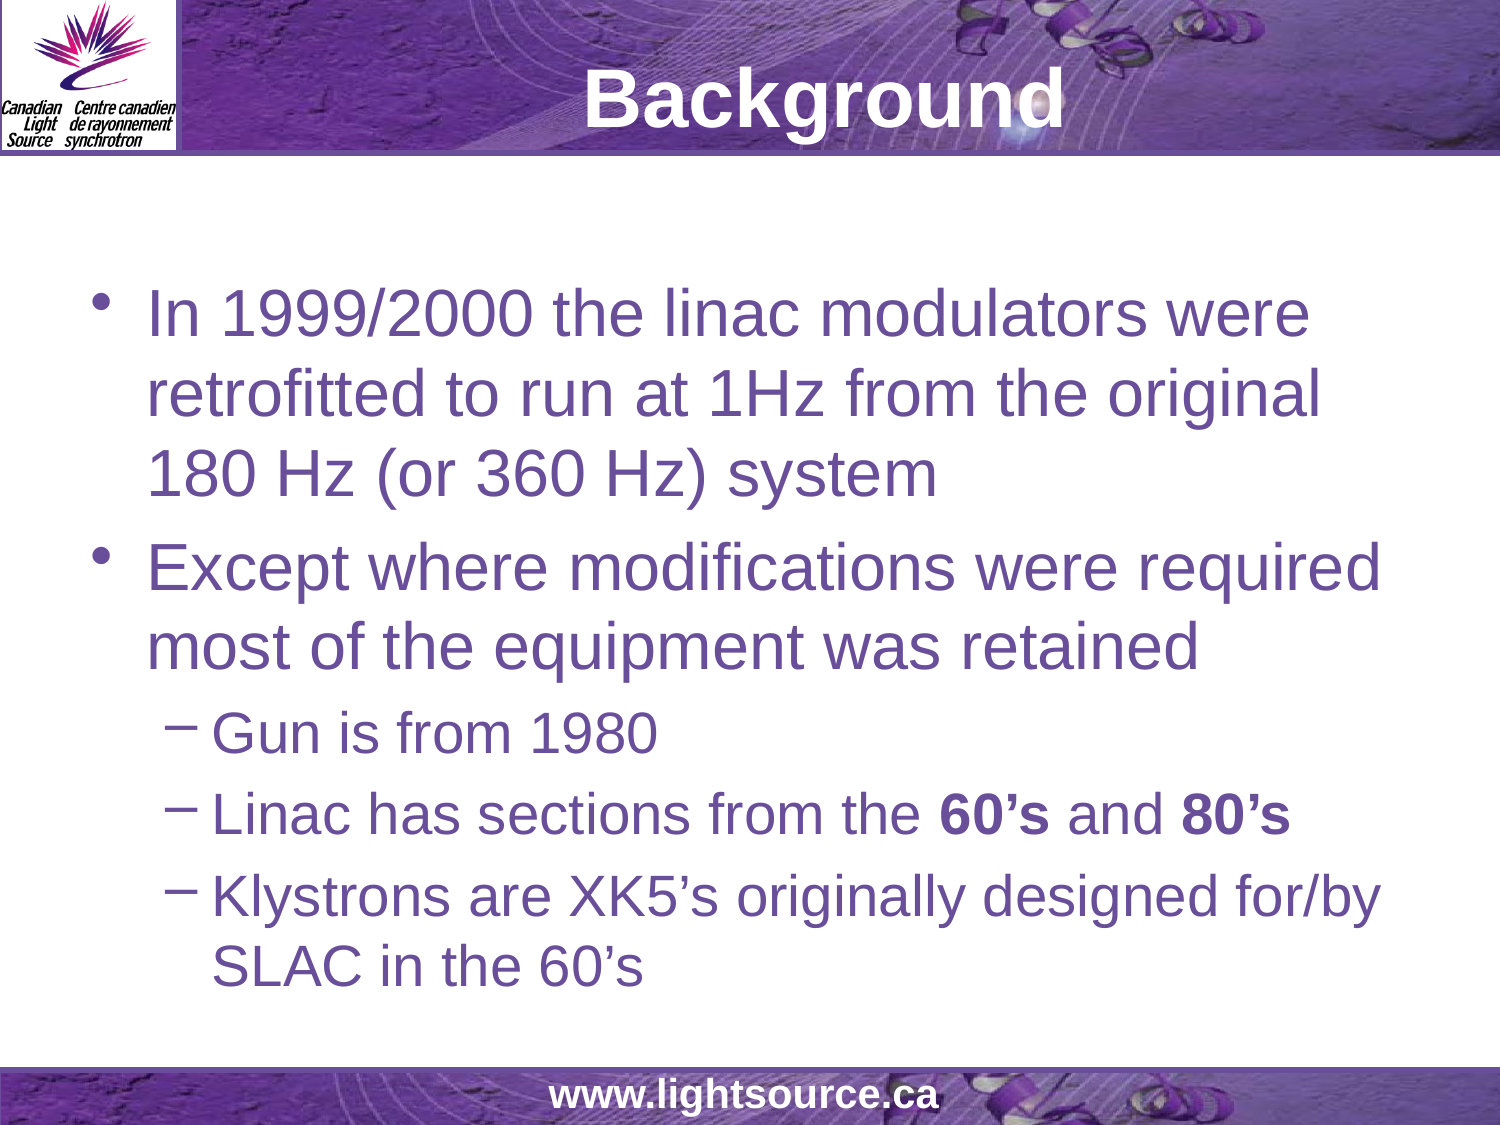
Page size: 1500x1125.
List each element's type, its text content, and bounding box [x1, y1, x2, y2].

picture [2, 0, 149, 150]
title Background [149, 0, 1500, 188]
picture [1, 1073, 1500, 1125]
list In 1999/2000 the linac modulators were retrofitted to run at 1Hz from the original 180 Hz (or 360 Hz) system Except where modifications were required most of the equipment was retained Gun is from 1980 Linac has sections from the 60’s and 80’s Klystrons are XK5’s originally designed for/by SLAC in the 60’s [74, 262, 1426, 1006]
